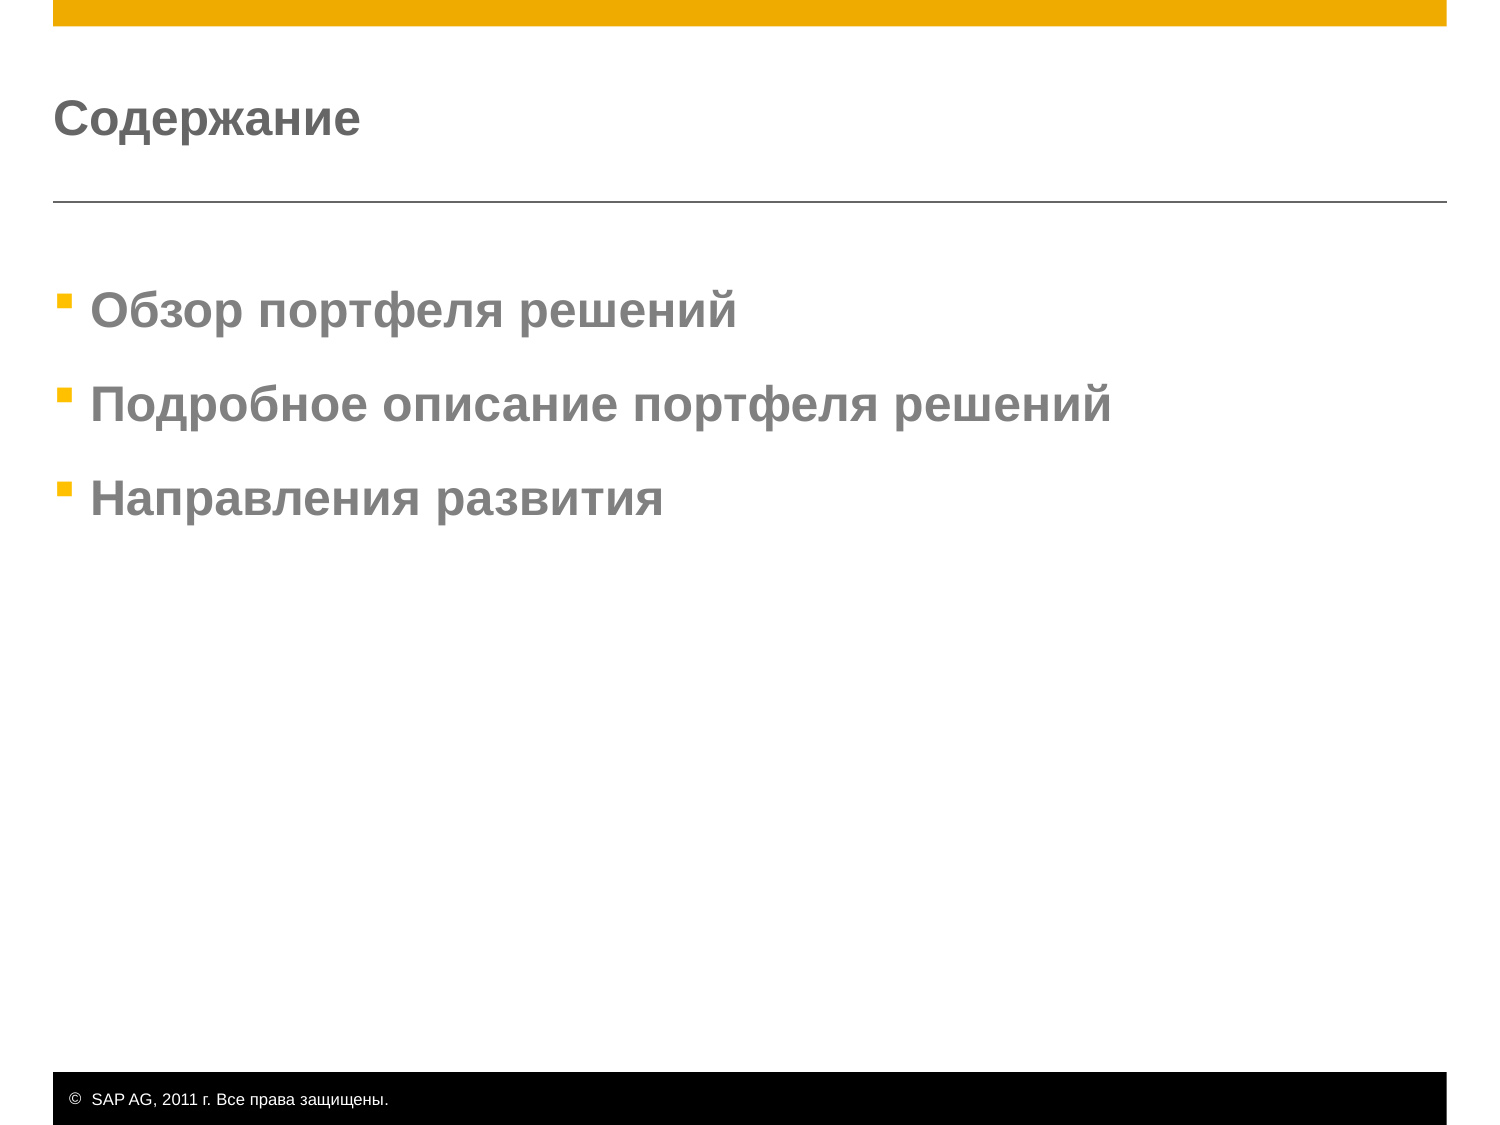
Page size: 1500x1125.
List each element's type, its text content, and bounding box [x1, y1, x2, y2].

list Обзор портфеля решений Подробное описание портфеля решений Направления развития [53, 277, 1447, 907]
title Содержание [53, 53, 1447, 178]
